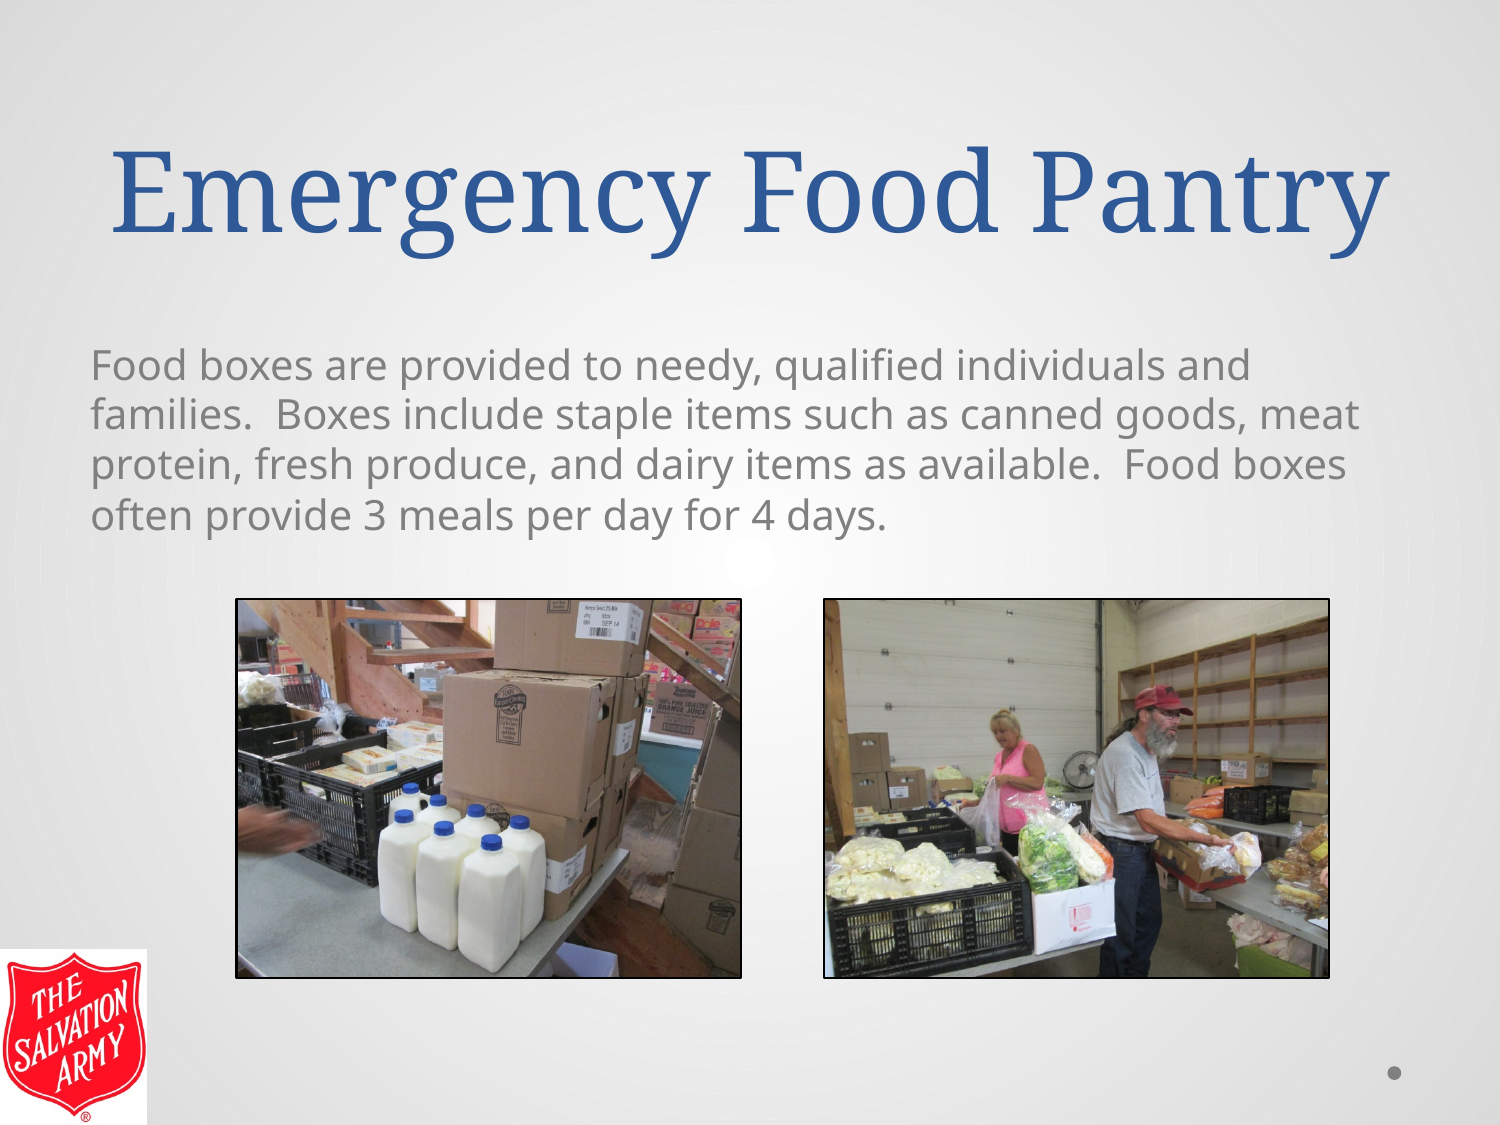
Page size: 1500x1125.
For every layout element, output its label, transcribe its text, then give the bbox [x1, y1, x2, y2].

list Food boxes are provided to needy, qualified individuals and families. Boxes include staple items such as canned goods, meat protein, fresh produce, and dairy items as available. Food boxes often provide 3 meals per day for 4 days. [75, 262, 1425, 1005]
picture [824, 599, 1329, 978]
title Emergency Food Pantry [75, 0, 1425, 262]
picture [0, 949, 147, 1125]
picture [237, 599, 741, 978]
